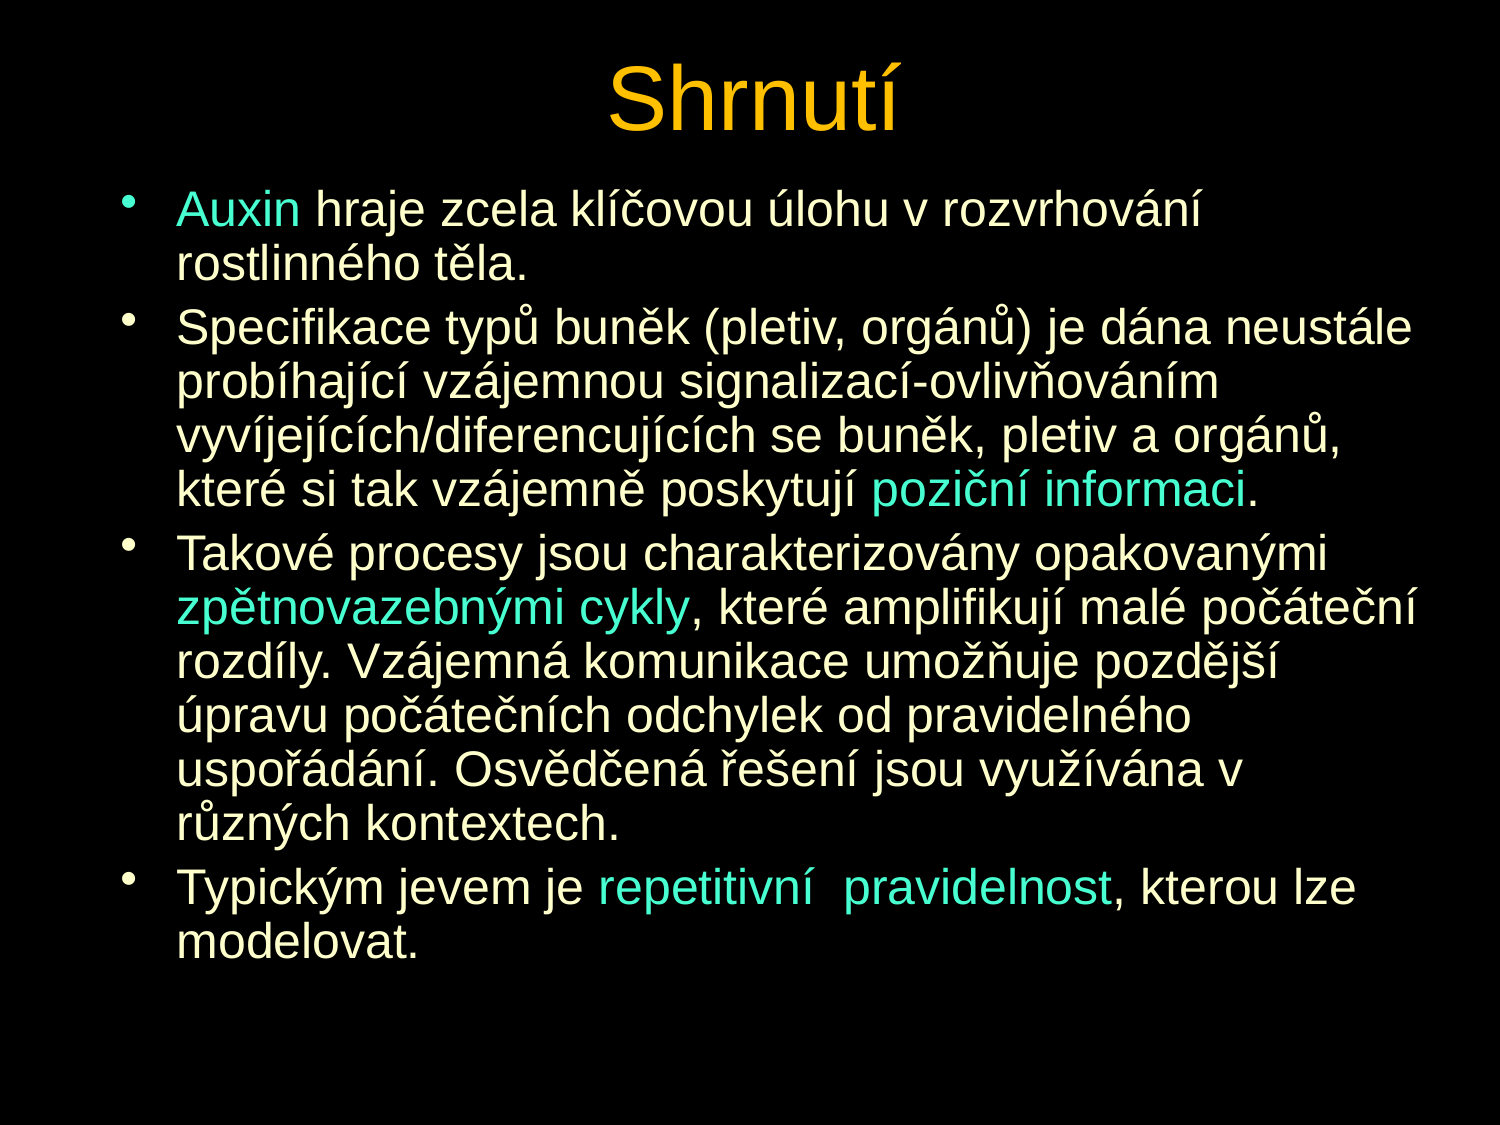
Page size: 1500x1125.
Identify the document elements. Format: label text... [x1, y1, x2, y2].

title Shrnutí [116, 0, 1393, 175]
list Auxin hraje zcela klíčovou úlohu v rozvrhování rostlinného těla. Specifikace typů buněk (pletiv, orgánů) je dána neustále probíhající vzájemnou signalizací-ovlivňováním vyvíjejících/diferencujících se buněk, pletiv a orgánů, které si tak vzájemně poskytují poziční informaci. Takové procesy jsou charakterizovány opakovanými zpětnovazebnými cykly, které amplifikují malé počáteční rozdíly. Vzájemná komunikace umožňuje pozdější úpravu počátečních odchylek od pravidelného uspořádání. Osvědčená řešení jsou využívána v různých kontextech. Typickým jevem je repetitivní pravidelnost, kterou lze modelovat. [105, 175, 1442, 1067]
